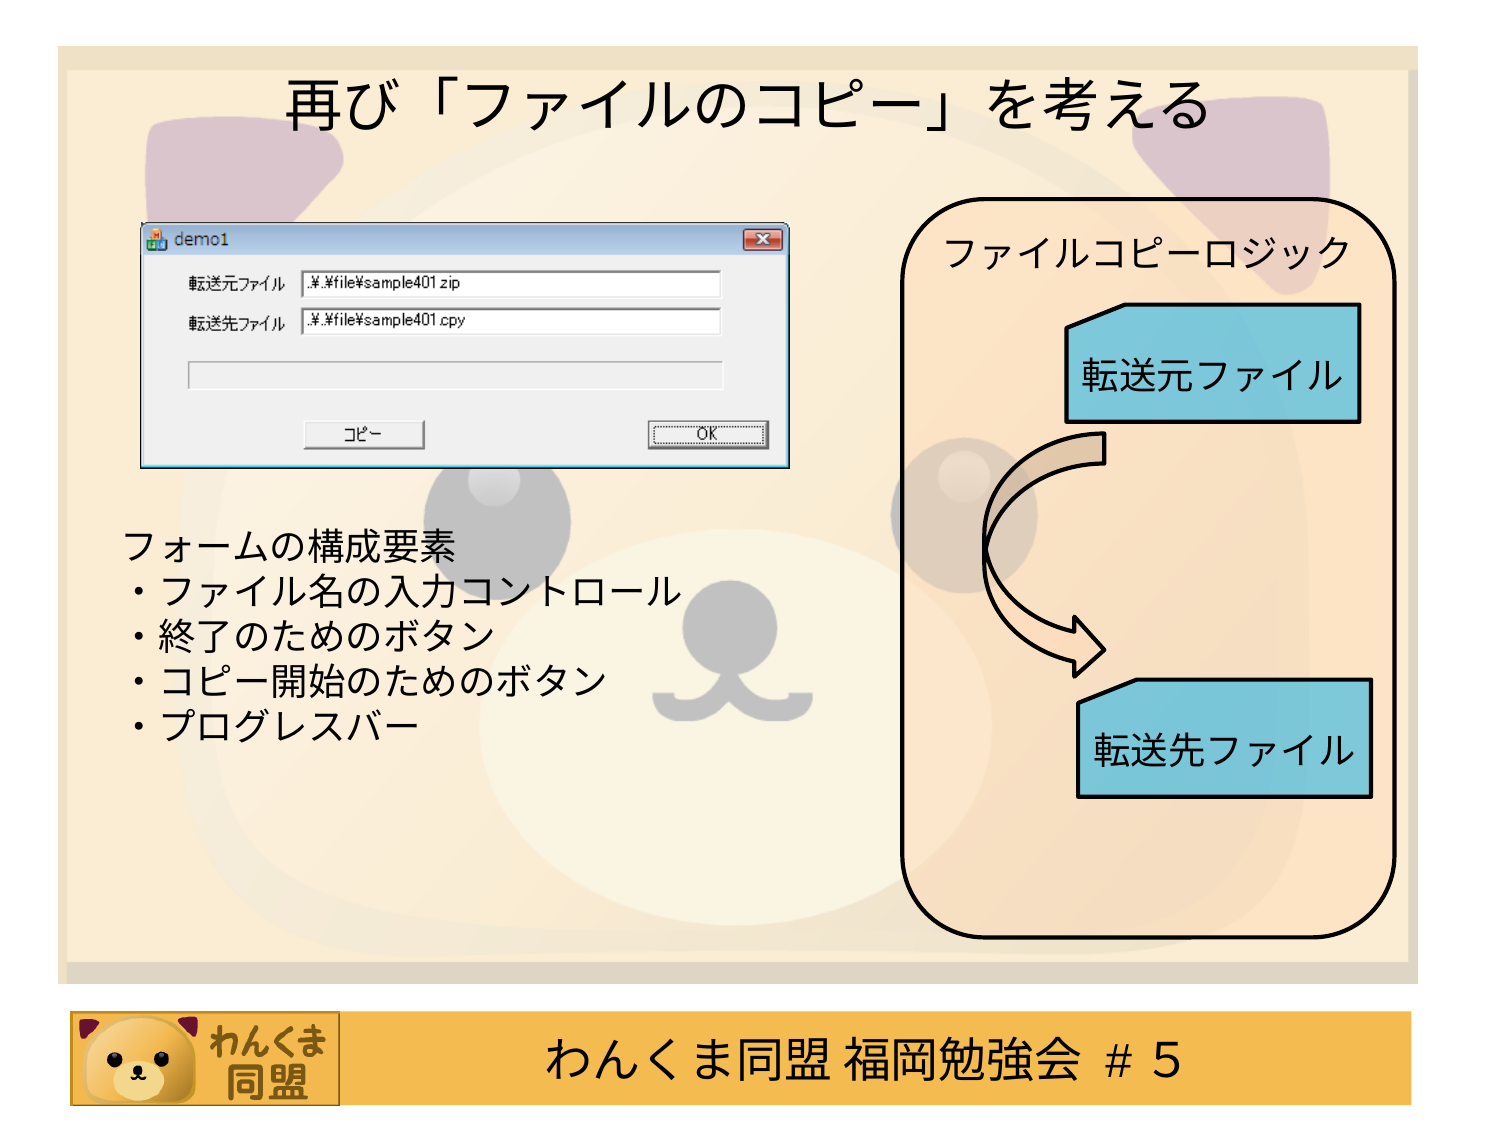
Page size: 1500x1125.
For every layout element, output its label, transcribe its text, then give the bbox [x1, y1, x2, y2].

text_box 転送元ファイル [1064, 302, 1362, 424]
text_box [982, 431, 1107, 679]
title 再び「ファイルのコピー」を考える [74, 44, 1426, 162]
text_box 転送先ファイル [1076, 677, 1374, 799]
text_box フォームの構成要素 ・ファイル名の入力コントロール ・終了のためのボタン ・コピー開始のためのボタン ・プログレスバー [106, 515, 699, 756]
text_box ファイルコピーロジック [900, 197, 1397, 940]
picture [70, 1011, 340, 1106]
picture [58, 46, 1418, 984]
